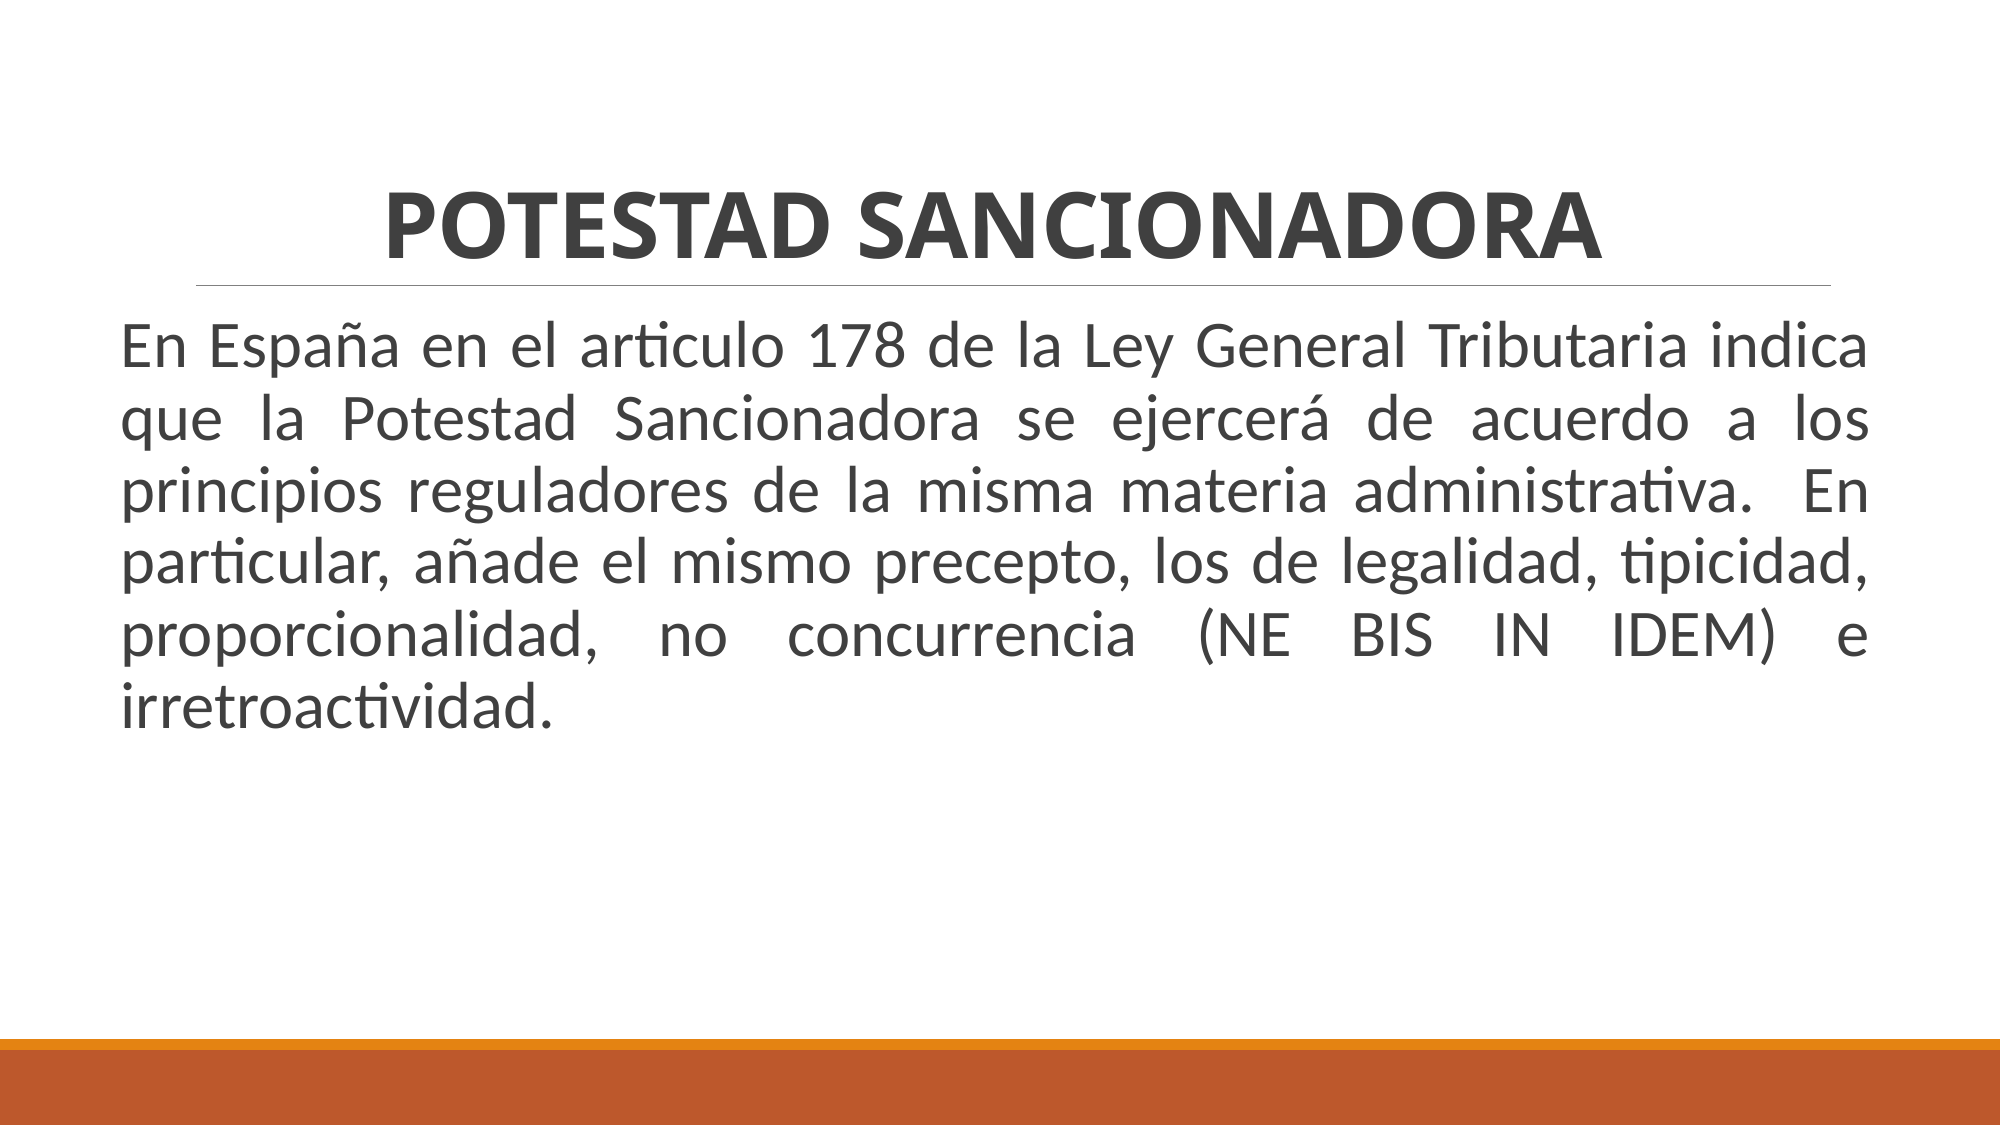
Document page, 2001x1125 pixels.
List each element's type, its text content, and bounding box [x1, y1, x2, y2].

title POTESTAD SANCIONADORA: [180, 47, 1830, 285]
list En España en el articulo 178 de la Ley General Tributaria indica que la Potestad Sancionadora se ejercerá de acuerdo a los principios reguladores de la misma materia administrativa. En particular, añade el mismo precepto, los de legalidad, tipicidad, proporcionalidad, no concurrencia (NE BIS IN IDEM) e irretroactividad. [105, 302, 1872, 963]
